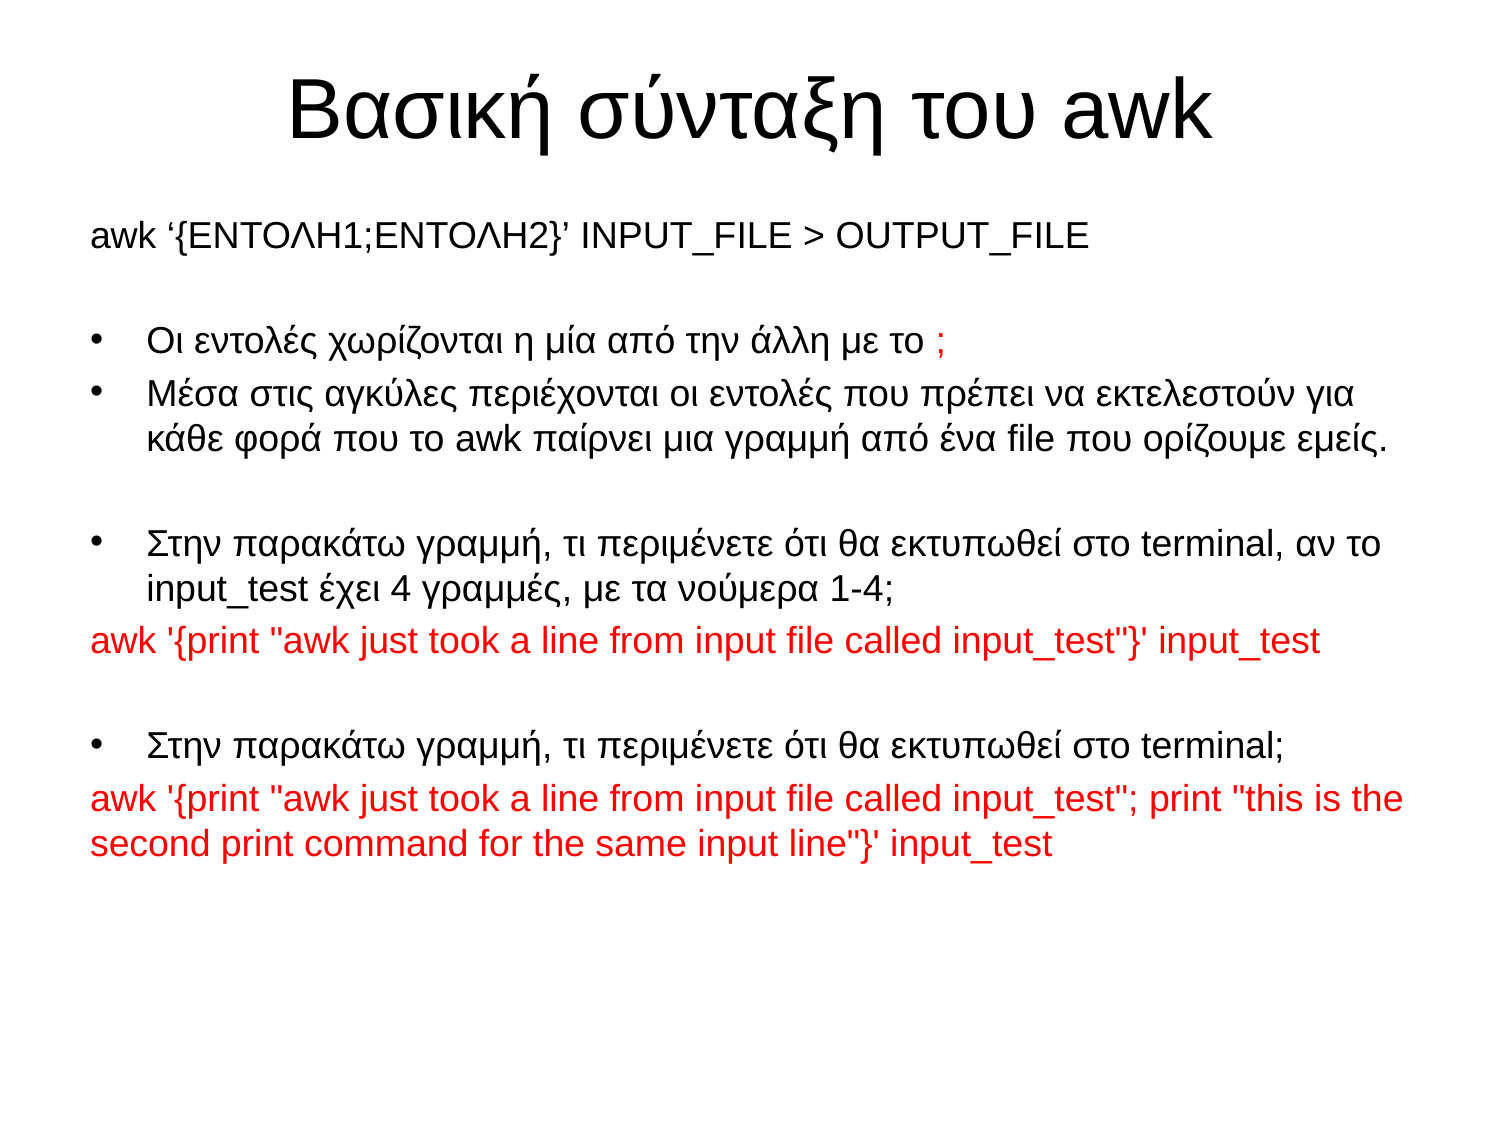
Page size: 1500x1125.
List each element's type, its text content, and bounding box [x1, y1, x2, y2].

title Βασική σύνταξη του awk [75, 45, 1425, 163]
list awk ‘{ΕΝΤΟΛH1;ΕΝΤΟΛΗ2}’ INPUT_FILE > OUTPUT_FILE Οι εντολές χωρίζονται η μία από την άλλη με το ; Μέσα στις αγκύλες περιέχονται οι εντολές που πρέπει να εκτελεστούν για κάθε φορά που το awk παίρνει μια γραμμή από ένα file που ορίζουμε εμείς. Στην παρακάτω γραμμή, τι περιμένετε ότι θα εκτυπωθεί στο terminal, αν το input_test έχει 4 γραμμές, με τα νούμερα 1-4; awk '{print "awk just took a line from input file called input_test"}' input_test Στην παρακάτω γραμμή, τι περιμένετε ότι θα εκτυπωθεί στο terminal; awk '{print "awk just took a line from input file called input_test"; print "this is the second print command for the same input line"}' input_test [75, 203, 1449, 1078]
